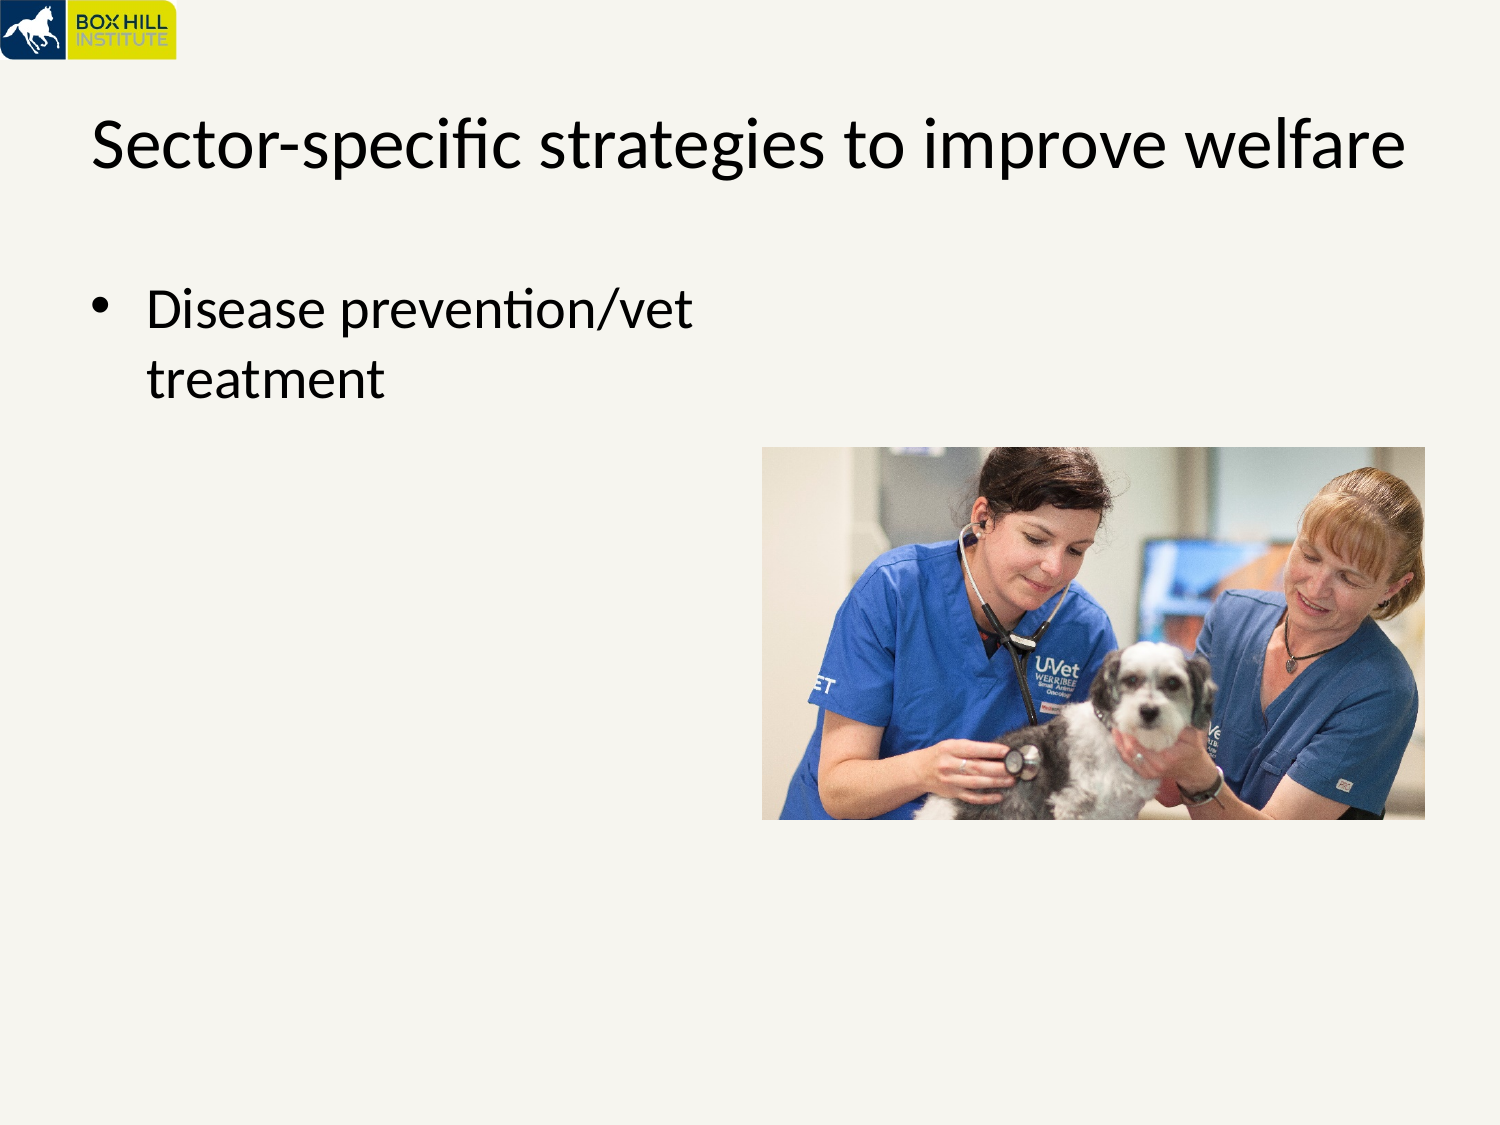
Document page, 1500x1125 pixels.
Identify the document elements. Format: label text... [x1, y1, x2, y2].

list Disease prevention/vet treatment [75, 262, 738, 1005]
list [762, 447, 1426, 821]
title Sector-specific strategies to improve welfare [75, 45, 1425, 233]
picture [0, 0, 177, 60]
